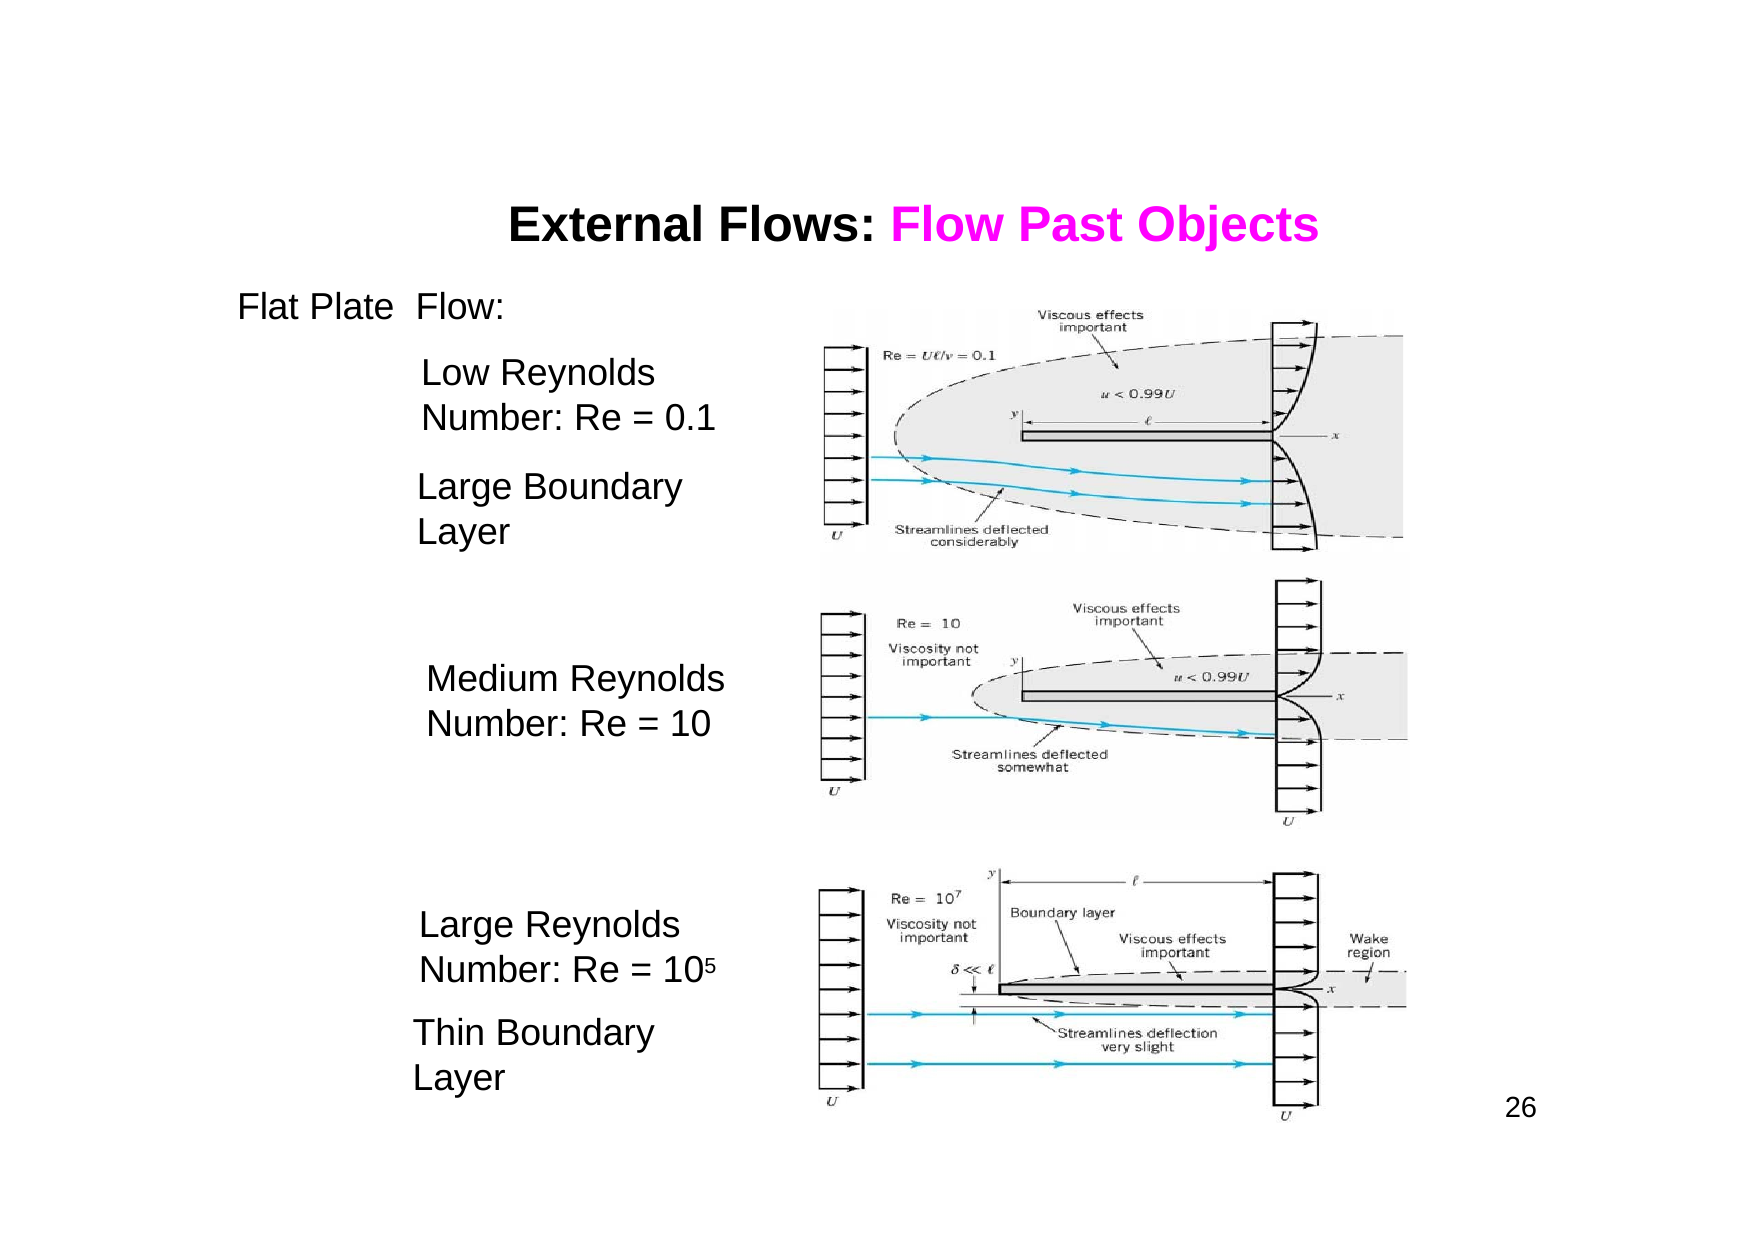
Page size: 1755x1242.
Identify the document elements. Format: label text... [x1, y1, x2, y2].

text_box [820, 552, 1410, 830]
title External Flows: Flow Past Objects [212, 191, 1542, 343]
text_box [823, 309, 1404, 552]
text_box Medium Reynolds Number: Re = 10 [423, 653, 729, 746]
text_box Large Reynolds Number: Re = 105 Thin Boundary Layer [410, 899, 763, 1055]
slide_number 26 [1500, 1088, 1542, 1125]
text_box Flat Plate Flow: Low Reynolds Number: Re = 0.1 Large Boundary Layer [235, 282, 790, 509]
text_box [818, 859, 1407, 1128]
